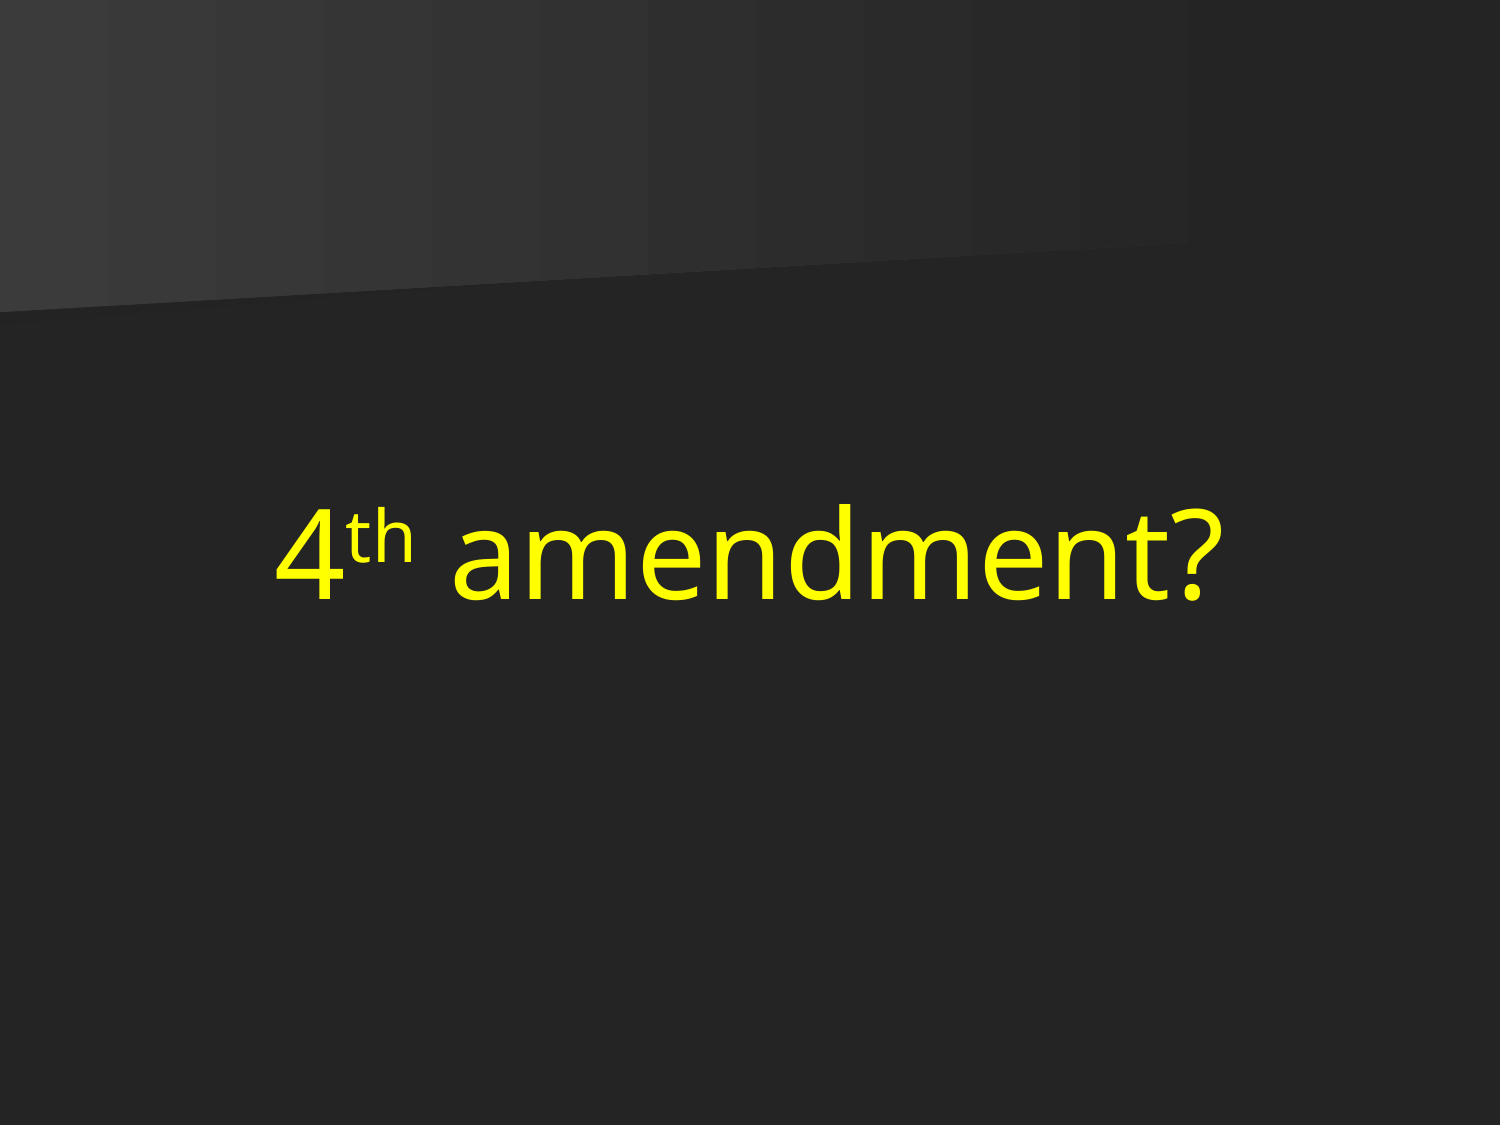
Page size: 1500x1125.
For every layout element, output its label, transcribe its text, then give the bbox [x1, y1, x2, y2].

title 4th amendment? [74, 455, 1426, 644]
